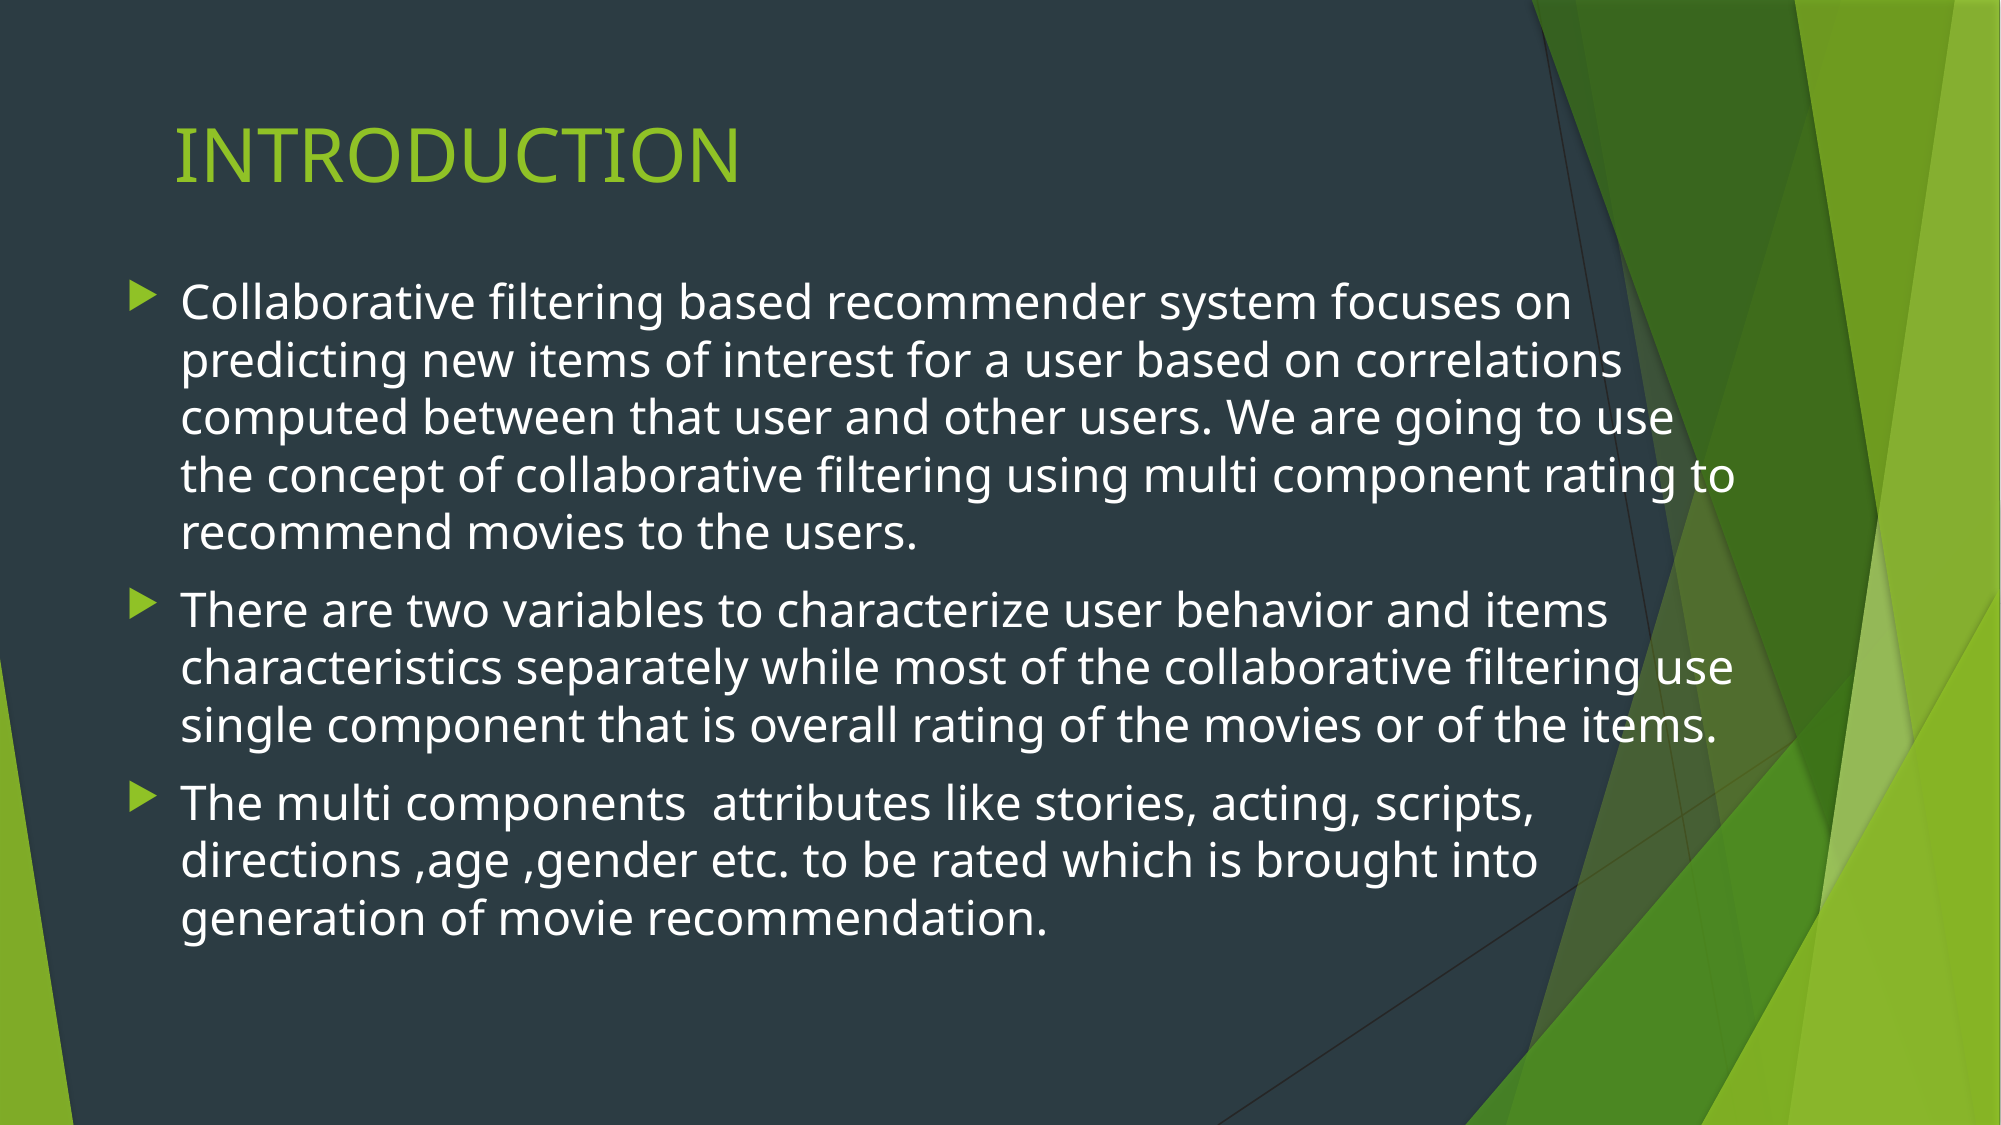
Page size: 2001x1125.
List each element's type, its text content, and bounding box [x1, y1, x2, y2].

title INTRODUCTION [159, 99, 1571, 264]
list Collaborative filtering based recommender system focuses on predicting new items of interest for a user based on correlations computed between that user and other users. We are going to use the concept of collaborative filtering using multi component rating to recommend movies to the users. There are two variables to characterize user behavior and items characteristics separately while most of the collaborative filtering use single component that is overall rating of the movies or of the items. The multi components attributes like stories, acting, scripts, directions ,age ,gender etc. to be rated which is brought into generation of movie recommendation. [111, 264, 1770, 994]
